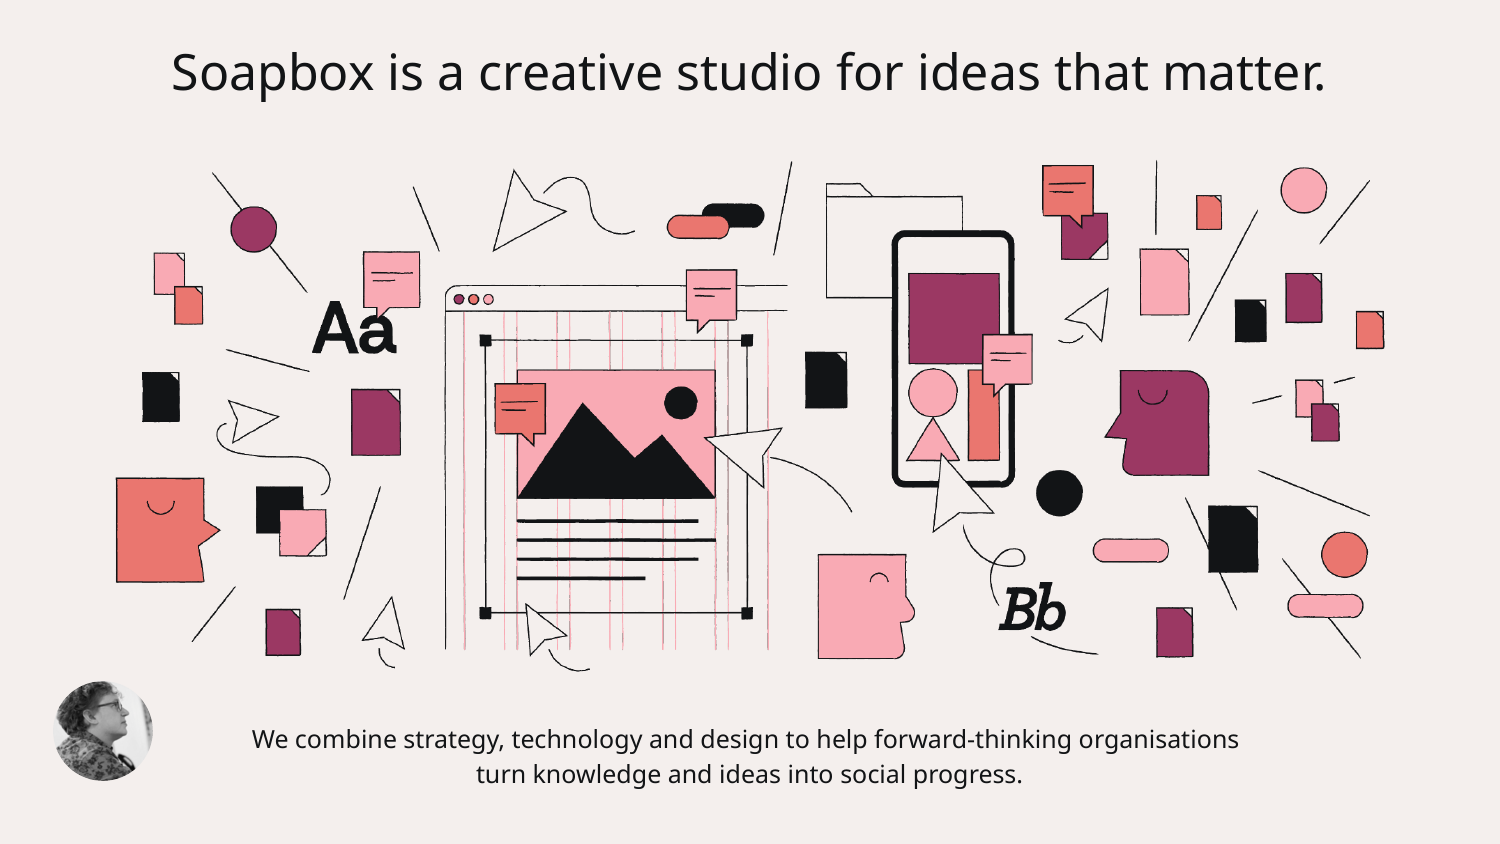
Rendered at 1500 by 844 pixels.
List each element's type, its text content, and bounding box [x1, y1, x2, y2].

title Soapbox is a creative studio for ideas that matter. [53, 47, 1447, 129]
text_box We combine strategy, technology and design to help forward-thinking organisations turn knowledge and ideas into social progress. [152, 715, 1393, 789]
picture [52, 144, 1404, 782]
